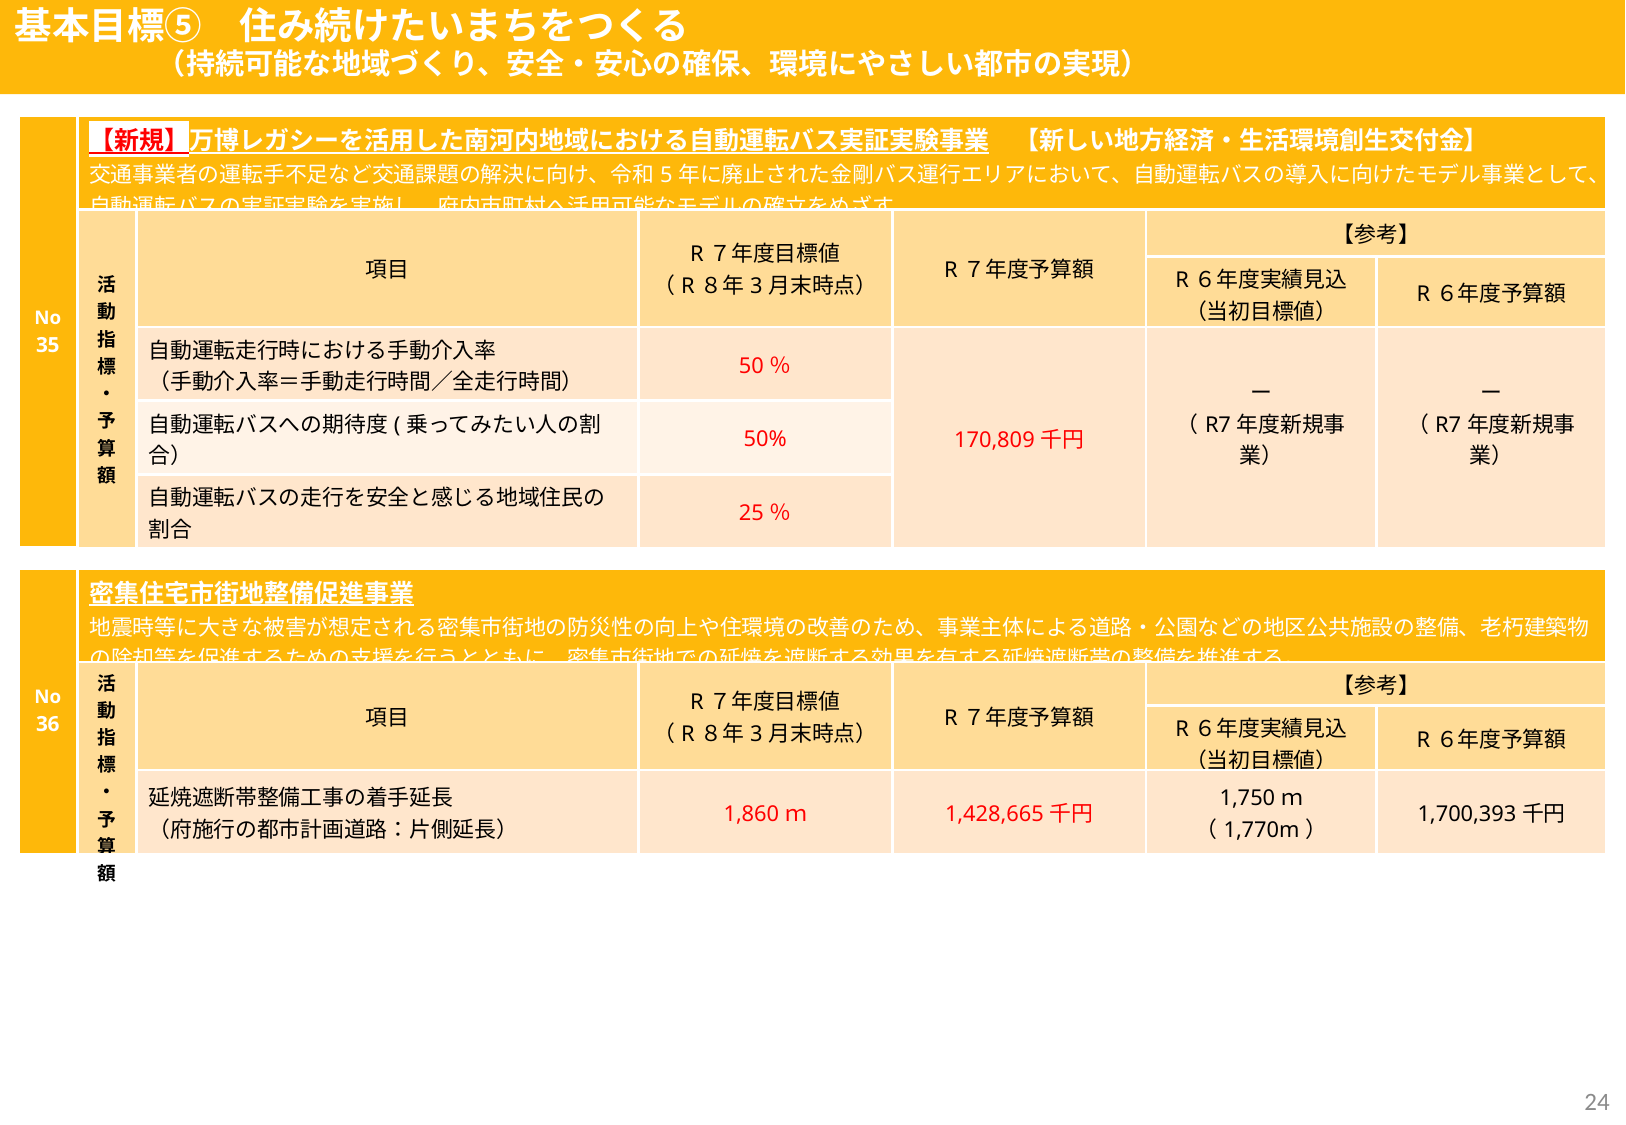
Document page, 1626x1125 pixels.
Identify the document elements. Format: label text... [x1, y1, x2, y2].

table_cell 50% [640, 402, 891, 473]
table_cell ー （R7年度新規事業） [1147, 328, 1375, 547]
table_header No 36 [20, 570, 76, 853]
table_cell ー （R7年度新規事業） [1378, 328, 1605, 547]
table_cell 自動運転走行時における手動介入率 （手動介入率＝手動走行時間／全走行時間） [138, 328, 637, 399]
table_cell 自動運転バスへの期待度(乗ってみたい人の割合） [138, 402, 637, 473]
text_box 基本目標⑤ 住み続けたいまちをつくる （持続可能な地域づくり、安全・安心の確保、環境にやさしい都市の実現） [0, 0, 1625, 95]
table_cell 1,700,393千円 [1378, 771, 1605, 853]
table_cell 項目 [138, 663, 637, 769]
table_cell 延焼遮断帯整備工事の着手延長 （府施行の都市計画道路：片側延長） [138, 771, 637, 853]
table_cell 170,809千円 [894, 328, 1145, 547]
table_header 【新規】万博レガシーを活用した南河内地域における自動運転バス実証実験事業 【新しい地方経済・生活環境創生交付金】 交通事業者の運転手不足など交通課題の解決に向け、令和5年に廃止された金剛バス運行エリアにおいて、自動運転バスの導入に向けたモデル事業として、自動運転バスの実証実験を実施し、府内市町村へ活用可能なモデルの確立をめざす。 [79, 117, 1605, 208]
table_cell 1,428,665千円 [894, 771, 1145, 853]
table_cell R６年度実績見込 （当初目標値） [1147, 707, 1375, 769]
table_cell 【参考】 [1147, 211, 1605, 255]
table_cell 1,750ｍ （1,770m） [1147, 771, 1375, 853]
table_cell R６年度実績見込 （当初目標値） [1147, 258, 1375, 326]
table_cell R７年度予算額 [894, 663, 1145, 769]
table_cell R７年度目標値 （R８年3月末時点） [640, 211, 891, 326]
table_header 密集住宅市街地整備促進事業 地震時等に大きな被害が想定される密集市街地の防災性の向上や住環境の改善のため、事業主体による道路・公園などの地区公共施設の整備、老朽建築物の除却等を促進するための支援を行うとともに、密集市街地での延焼を遮断する効果を有する延焼遮断帯の整備を推進する。 [79, 570, 1605, 661]
table_cell 活動指標・予算額 [79, 211, 135, 547]
table_cell 活動指標・予算額 [79, 663, 135, 853]
table_cell 25％ [640, 476, 891, 547]
slide_number 23 [1259, 1077, 1625, 1124]
table_cell 自動運転バスの走行を安全と感じる地域住民の割合 [138, 476, 637, 547]
table_cell 項目 [138, 211, 637, 326]
table_header No 35 [20, 117, 76, 546]
table_cell R７年度予算額 [894, 211, 1145, 326]
table_cell 1,860ｍ [640, 771, 891, 853]
table_cell R６年度予算額 [1378, 707, 1605, 769]
table_cell R６年度予算額 [1378, 258, 1605, 326]
table_cell 50％ [640, 328, 891, 399]
table_cell 【参考】 [1147, 663, 1605, 704]
table_cell R７年度目標値 （R８年3月末時点） [640, 663, 891, 769]
